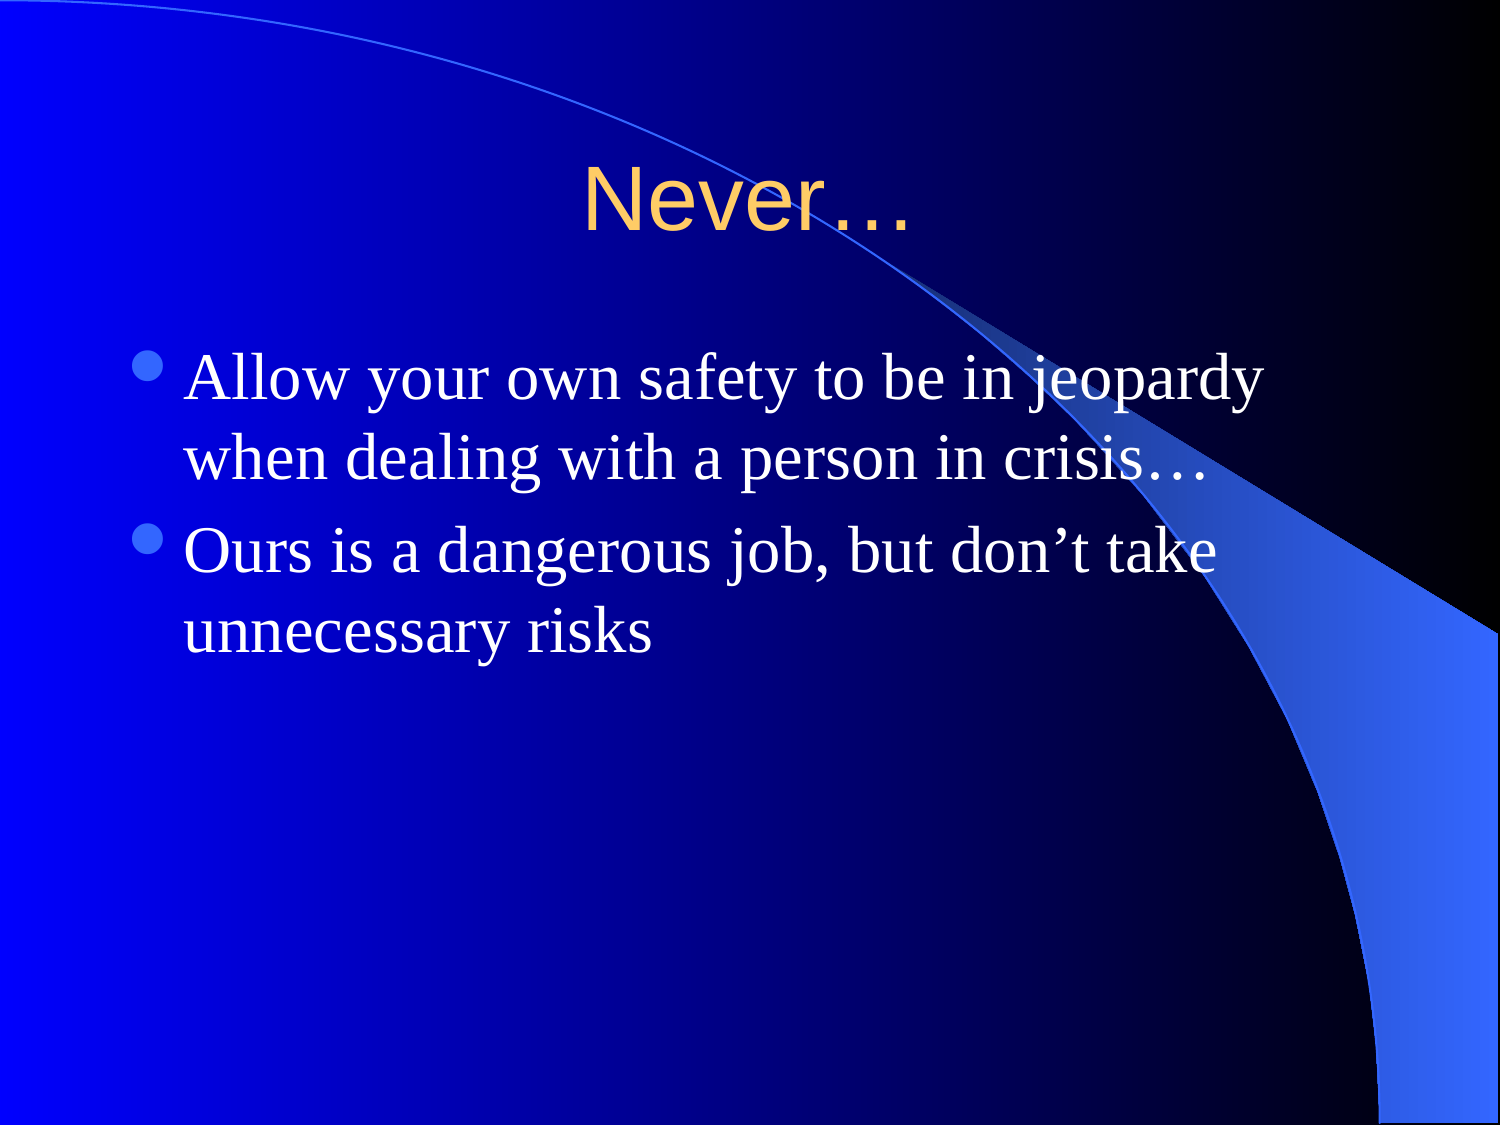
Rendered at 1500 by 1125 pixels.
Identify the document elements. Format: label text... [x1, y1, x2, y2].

title Never… [112, 99, 1388, 288]
list Allow your own safety to be in jeopardy when dealing with a person in crisis… Ours is a dangerous job, but don’t take unnecessary risks [112, 324, 1388, 1000]
